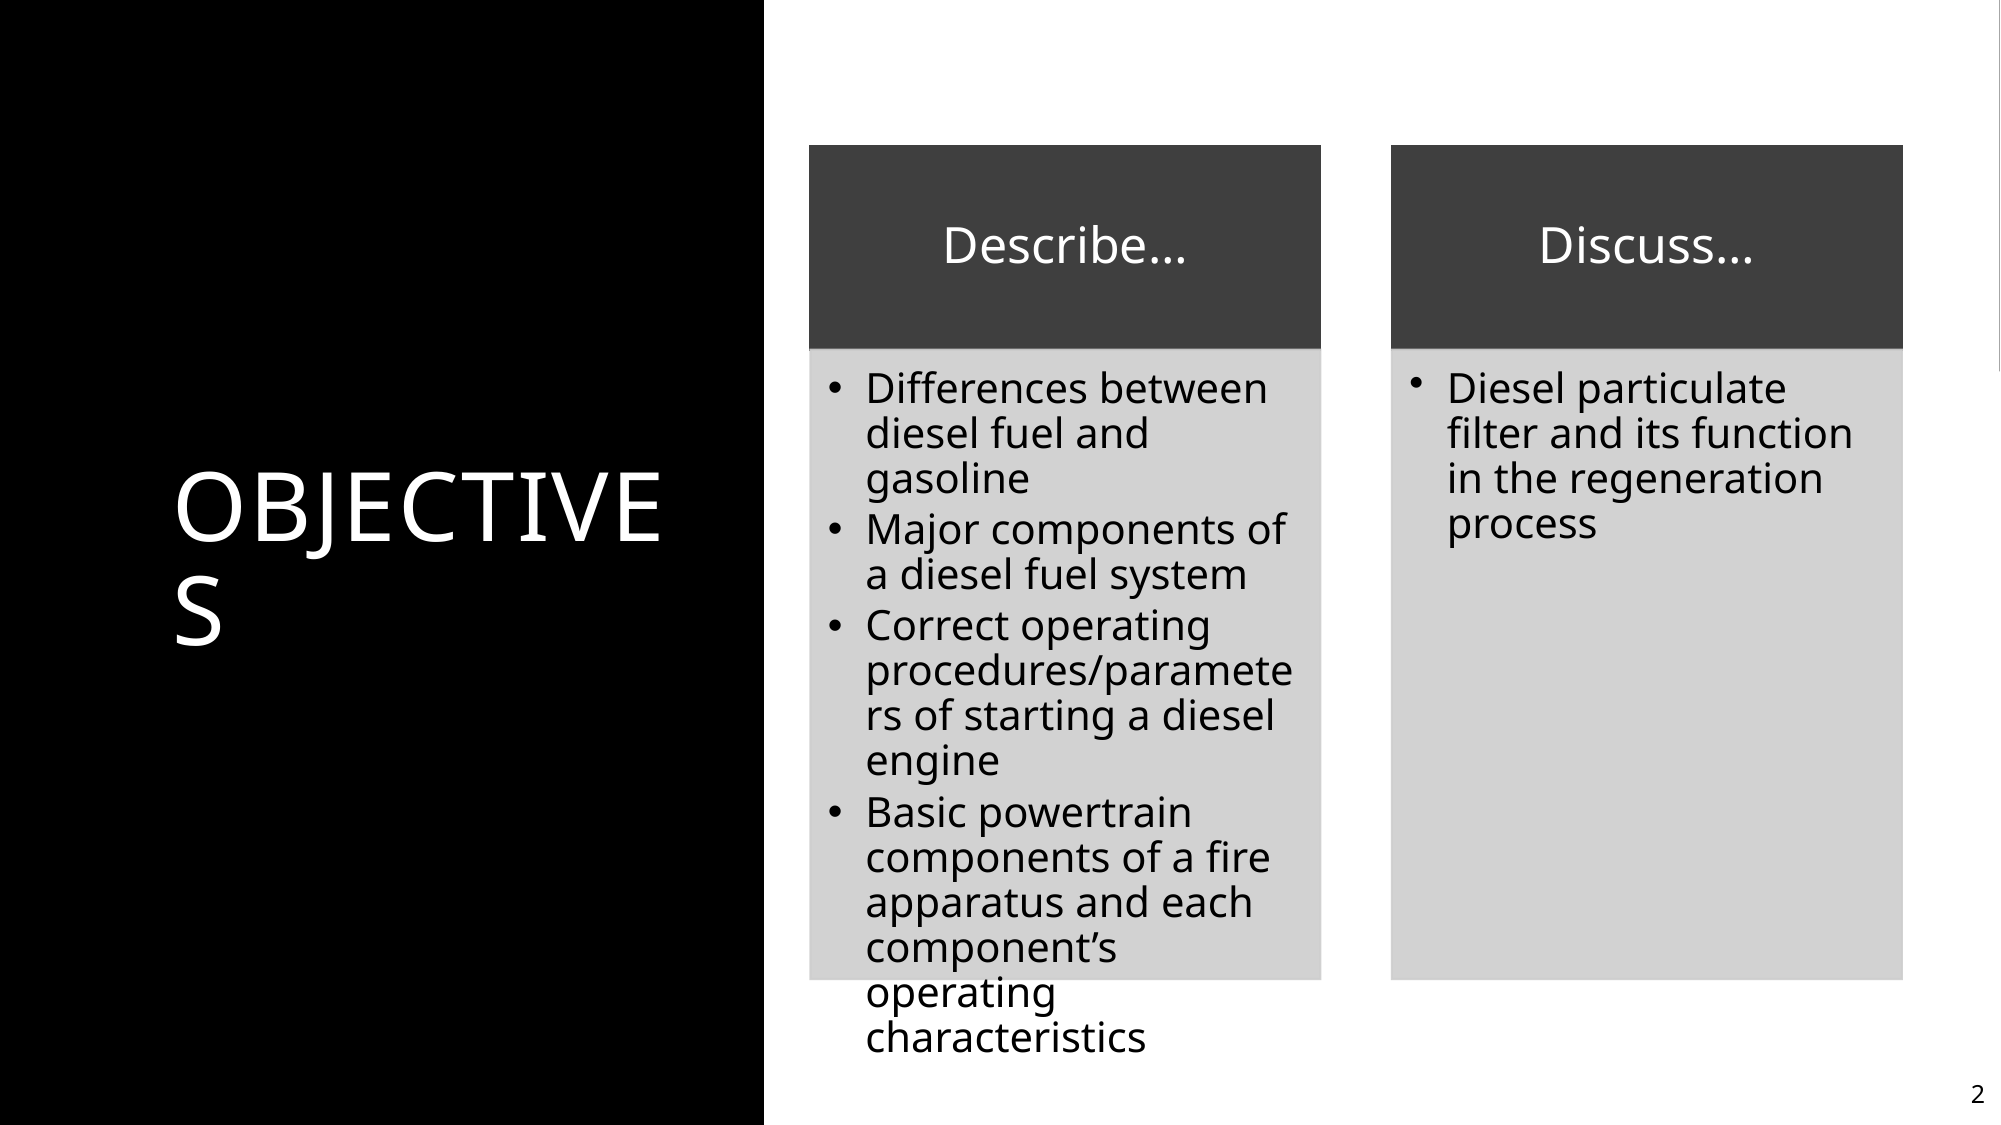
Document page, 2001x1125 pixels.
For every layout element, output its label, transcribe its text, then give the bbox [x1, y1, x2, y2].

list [810, 63, 1902, 1061]
text_box [0, 0, 765, 1125]
title Objectives [157, 105, 685, 1020]
slide_number 2 [1847, 1065, 2000, 1125]
text_box [765, 0, 2000, 1125]
